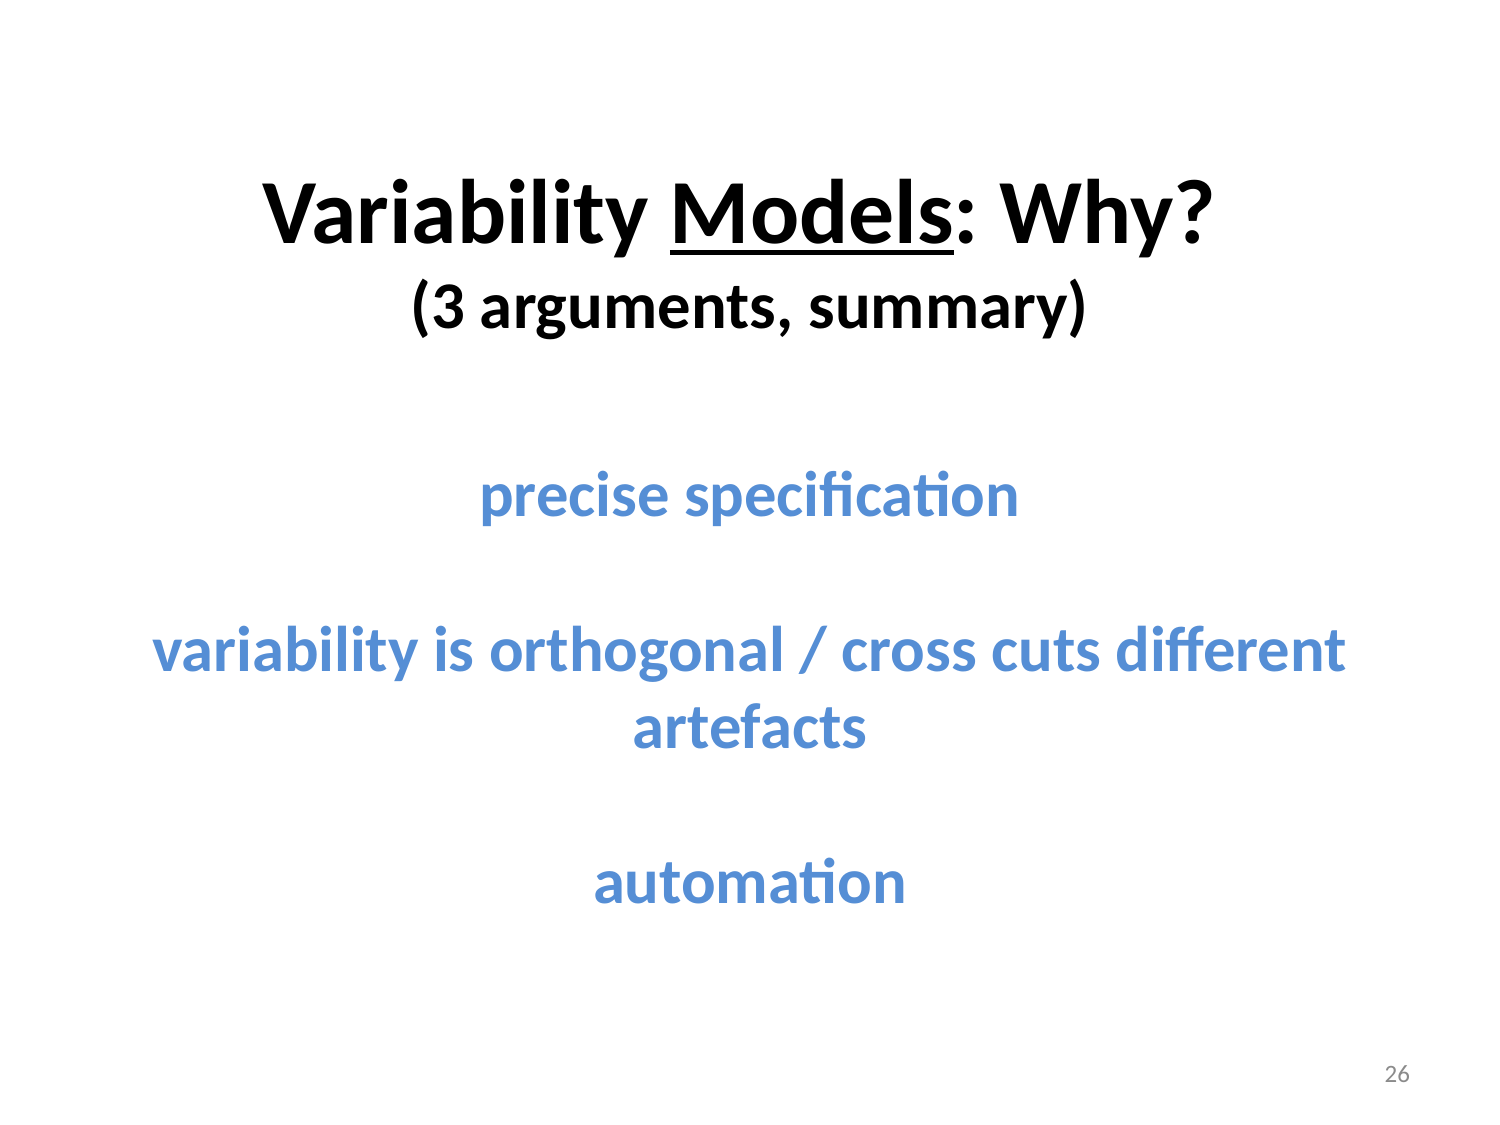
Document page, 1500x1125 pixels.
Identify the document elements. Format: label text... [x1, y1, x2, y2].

title Variability Models: Why? (3 arguments, summary) precise specification variability is orthogonal / cross cuts different artefacts automation [75, 45, 1425, 1024]
slide_number 26 [1074, 1042, 1425, 1103]
